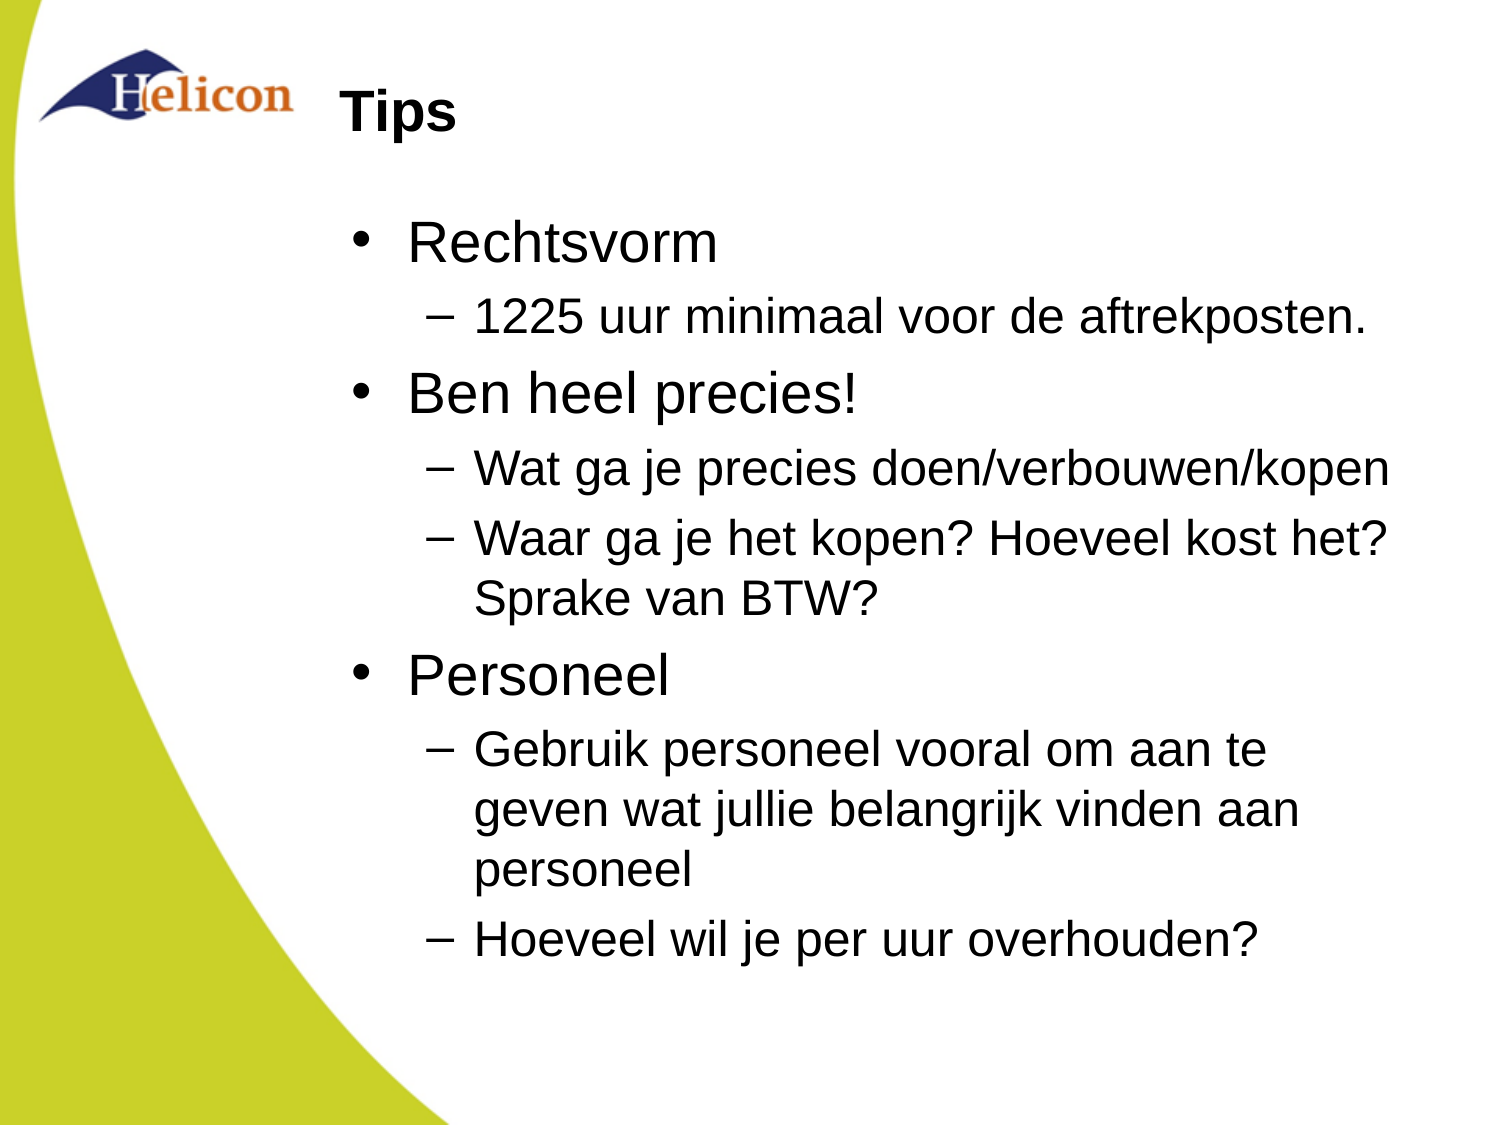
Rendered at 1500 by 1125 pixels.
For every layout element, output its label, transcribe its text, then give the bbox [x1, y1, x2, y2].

list Rechtsvorm 1225 uur minimaal voor de aftrekposten. Ben heel precies! Wat ga je precies doen/verbouwen/kopen Waar ga je het kopen? Hoeveel kost het? Sprake van BTW? Personeel Gebruik personeel vooral om aan te geven wat jullie belangrijk vinden aan personeel Hoeveel wil je per uur overhouden? [336, 196, 1425, 1005]
picture [0, 0, 1500, 1125]
title Tips [324, 54, 1415, 161]
